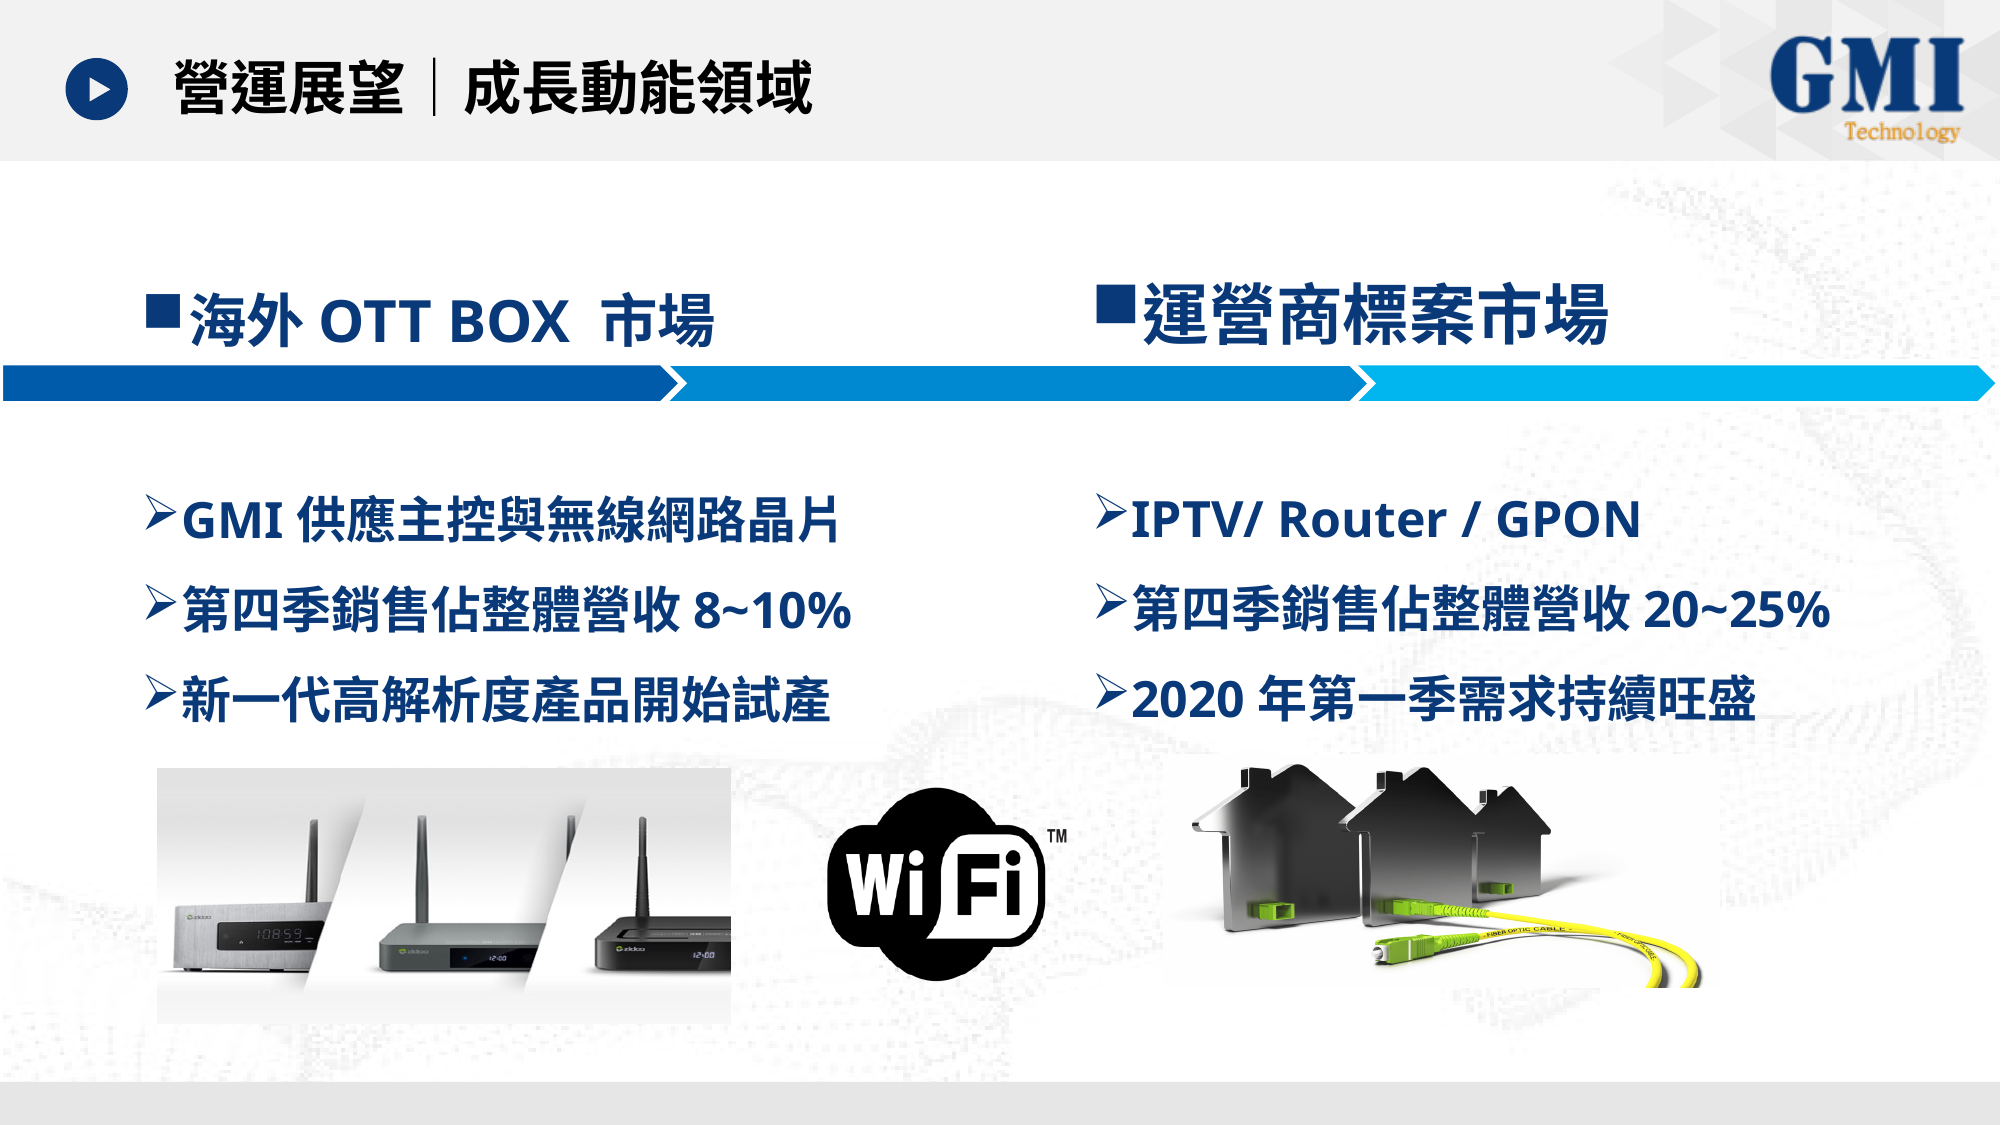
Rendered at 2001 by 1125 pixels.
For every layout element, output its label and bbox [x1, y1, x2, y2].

text_box [0, 362, 2000, 405]
picture [3, 7, 2000, 362]
text_box [65, 43, 1514, 130]
picture [3, 405, 2000, 1125]
text_box [1607, 0, 2000, 161]
text_box [0, 0, 1607, 162]
